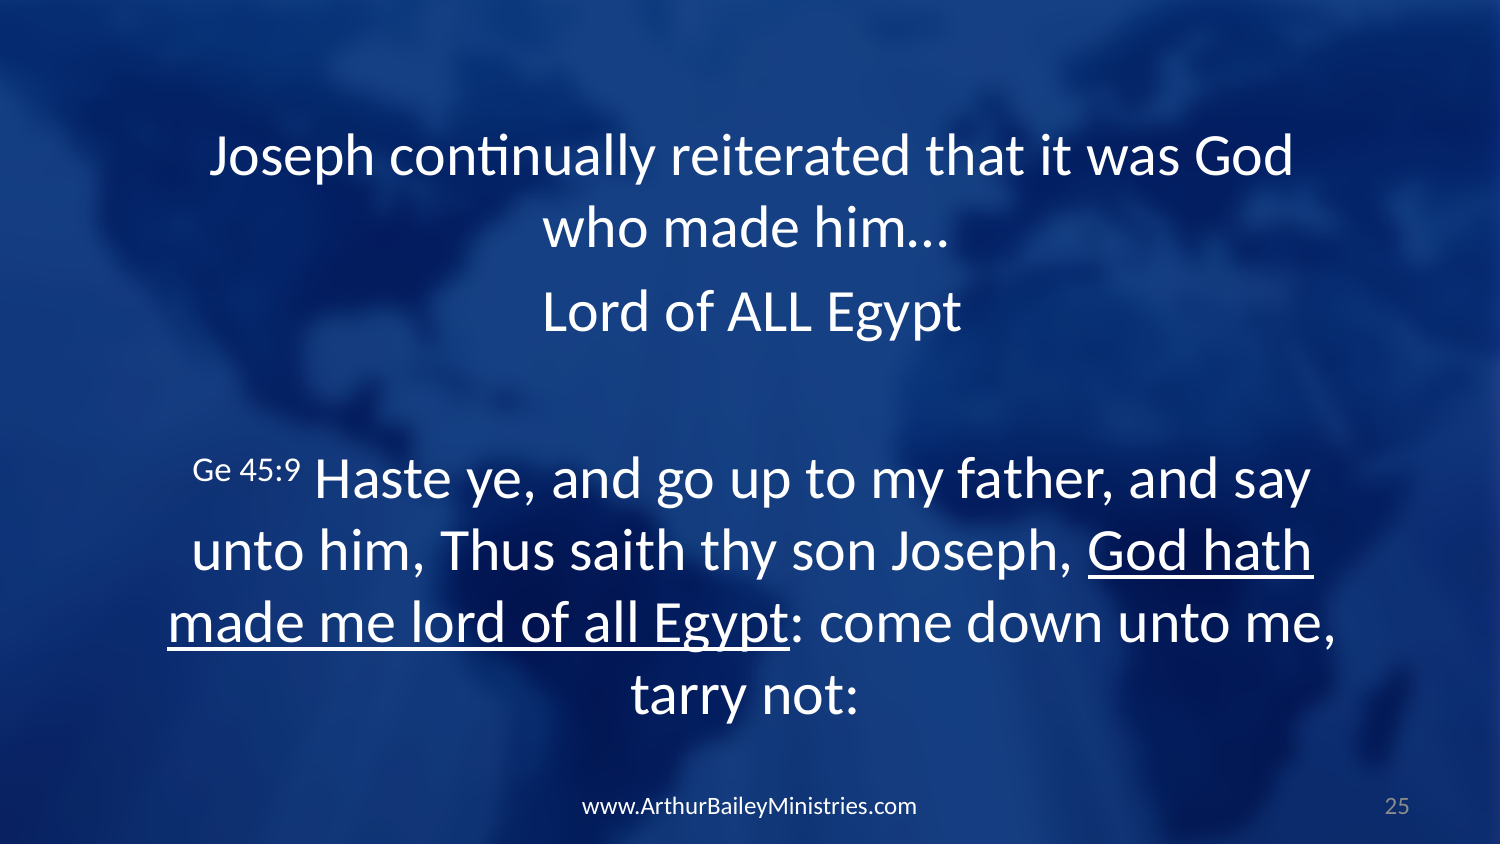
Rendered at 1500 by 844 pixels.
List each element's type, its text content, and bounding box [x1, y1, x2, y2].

footer www.ArthurBaileyMinistries.com [512, 782, 988, 827]
list Joseph continually reiterated that it was God who made him… Lord of ALL Egypt Ge 45:9 Haste ye, and go up to my father, and say unto him, Thus saith thy son Joseph, God hath made me lord of all Egypt: come down unto me, tarry not: [151, 107, 1355, 741]
picture [0, 0, 1500, 844]
slide_number 25 [1074, 782, 1425, 827]
